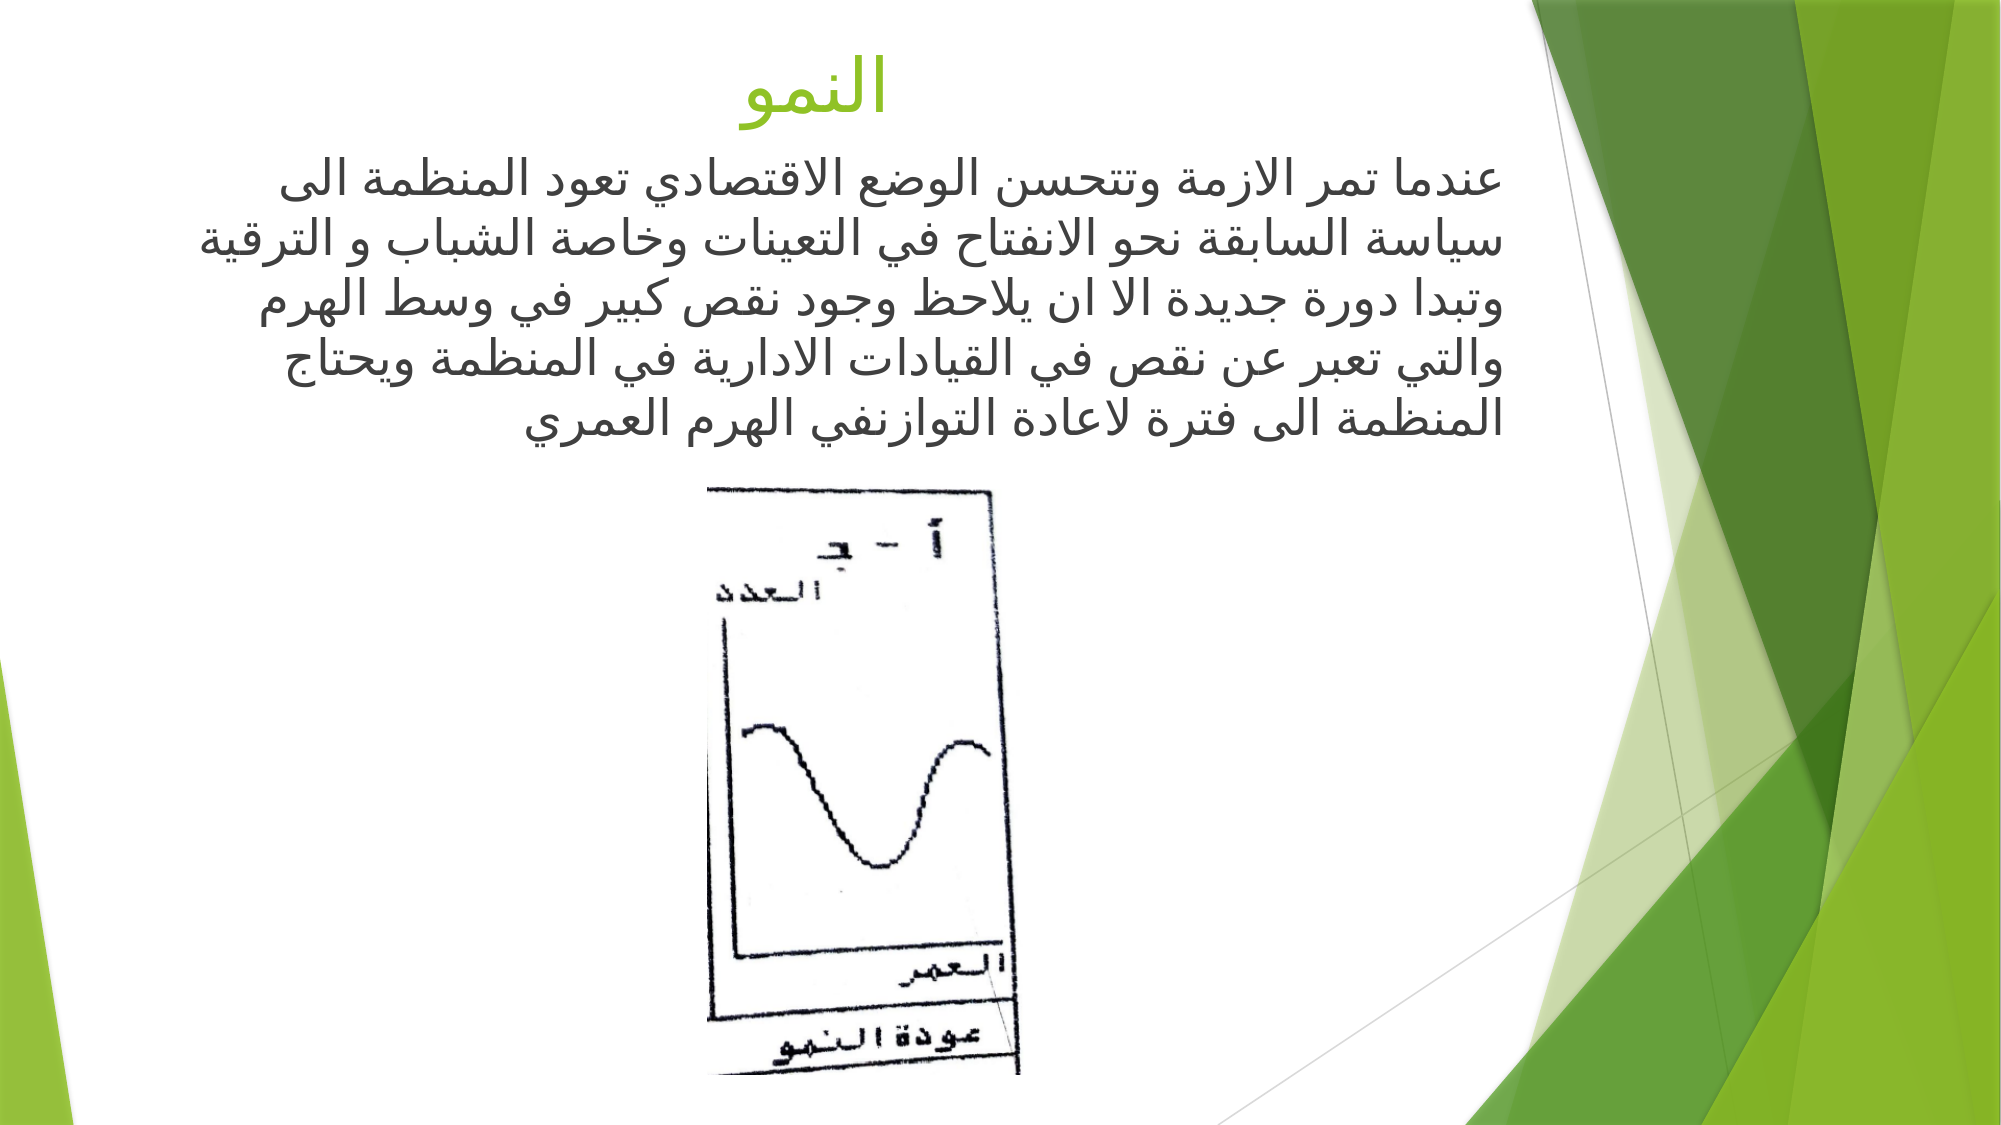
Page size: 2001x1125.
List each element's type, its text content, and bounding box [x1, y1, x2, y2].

title النمو [111, 29, 1522, 137]
picture [706, 486, 1025, 1075]
list عندما تمر الازمة وتتحسن الوضع الاقتصادي تعود المنظمة الى سياسة السابقة نحو الانفتاح في التعينات وخاصة الشباب و الترقية وتبدا دورة جديدة الا ان يلاحظ وجود نقص كبير في وسط الهرم والتي تعبر عن نقص في القيادات الادارية في المنظمة ويحتاج المنظمة الى فترة لاعادة التوازنفي الهرم العمري [111, 137, 1522, 1110]
